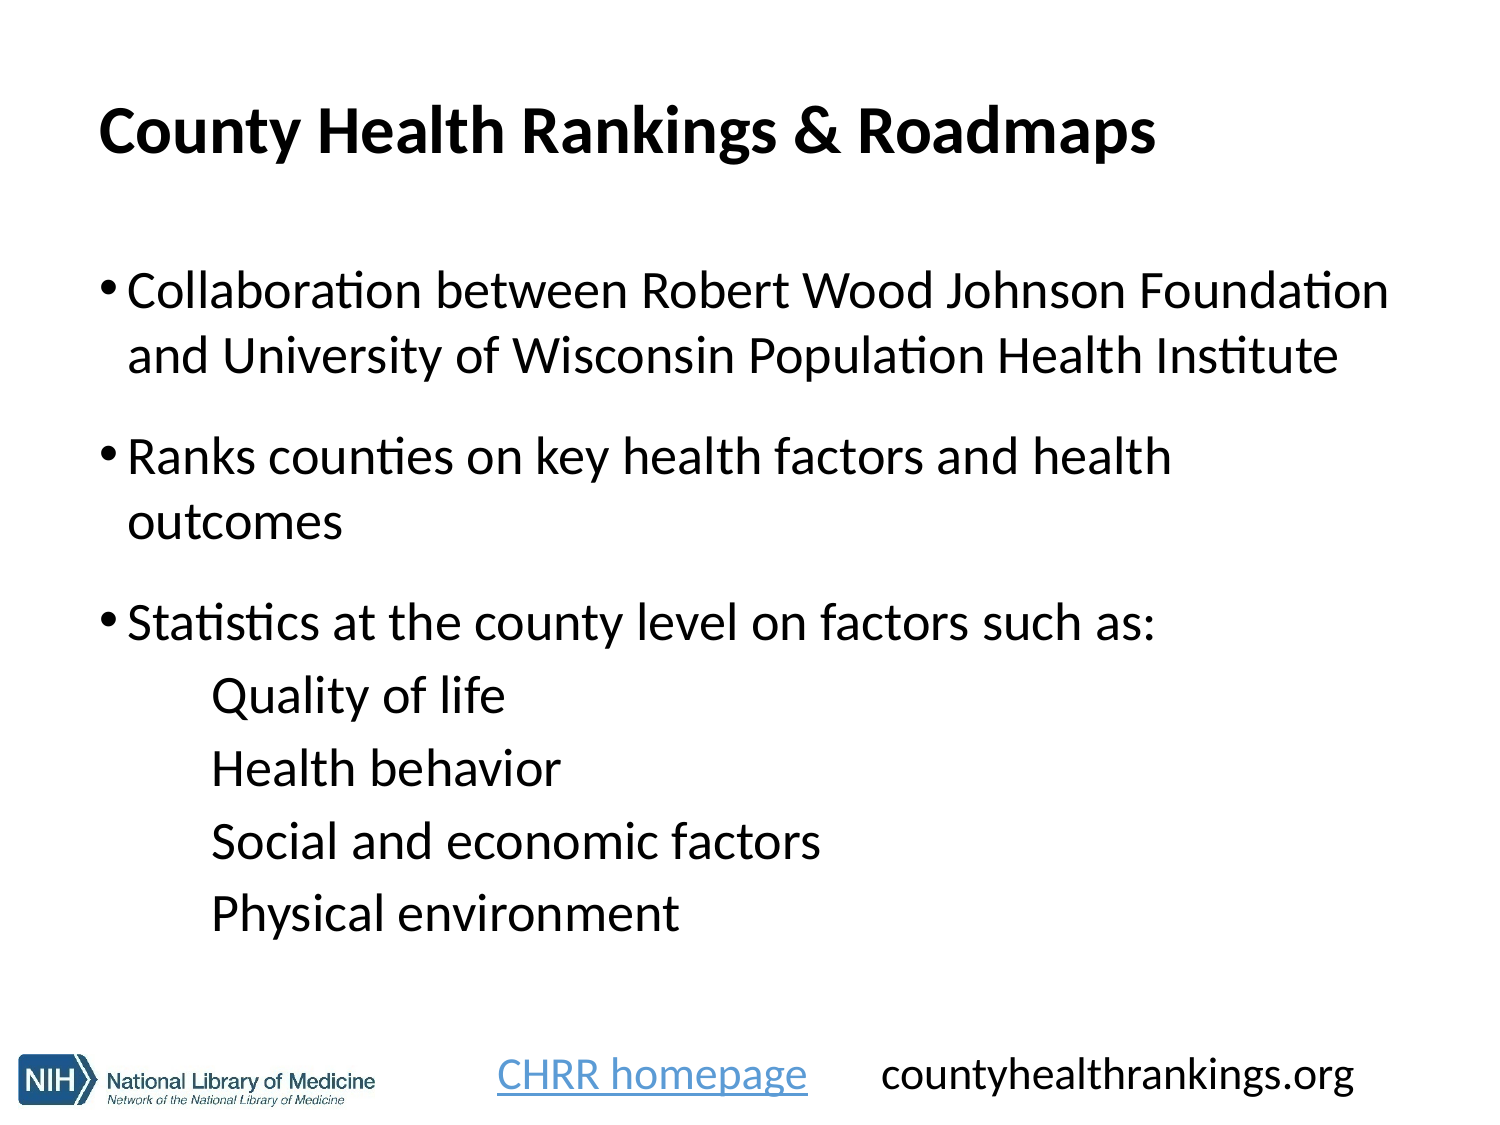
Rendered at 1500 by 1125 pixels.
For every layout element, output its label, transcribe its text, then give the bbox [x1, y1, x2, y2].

text_box CHRR homepage [482, 1036, 835, 1107]
list Collaboration between Robert Wood Johnson Foundation and University of Wisconsin Population Health Institute Ranks counties on key health factors and health outcomes Statistics at the county level on factors such as: Quality of life Health behavior Social and economic factors Physical environment [84, 246, 1410, 963]
text_box countyhealthrankings.org [866, 1036, 1370, 1107]
picture [18, 1054, 375, 1112]
title County Health Rankings & Roadmaps [84, 59, 1378, 205]
